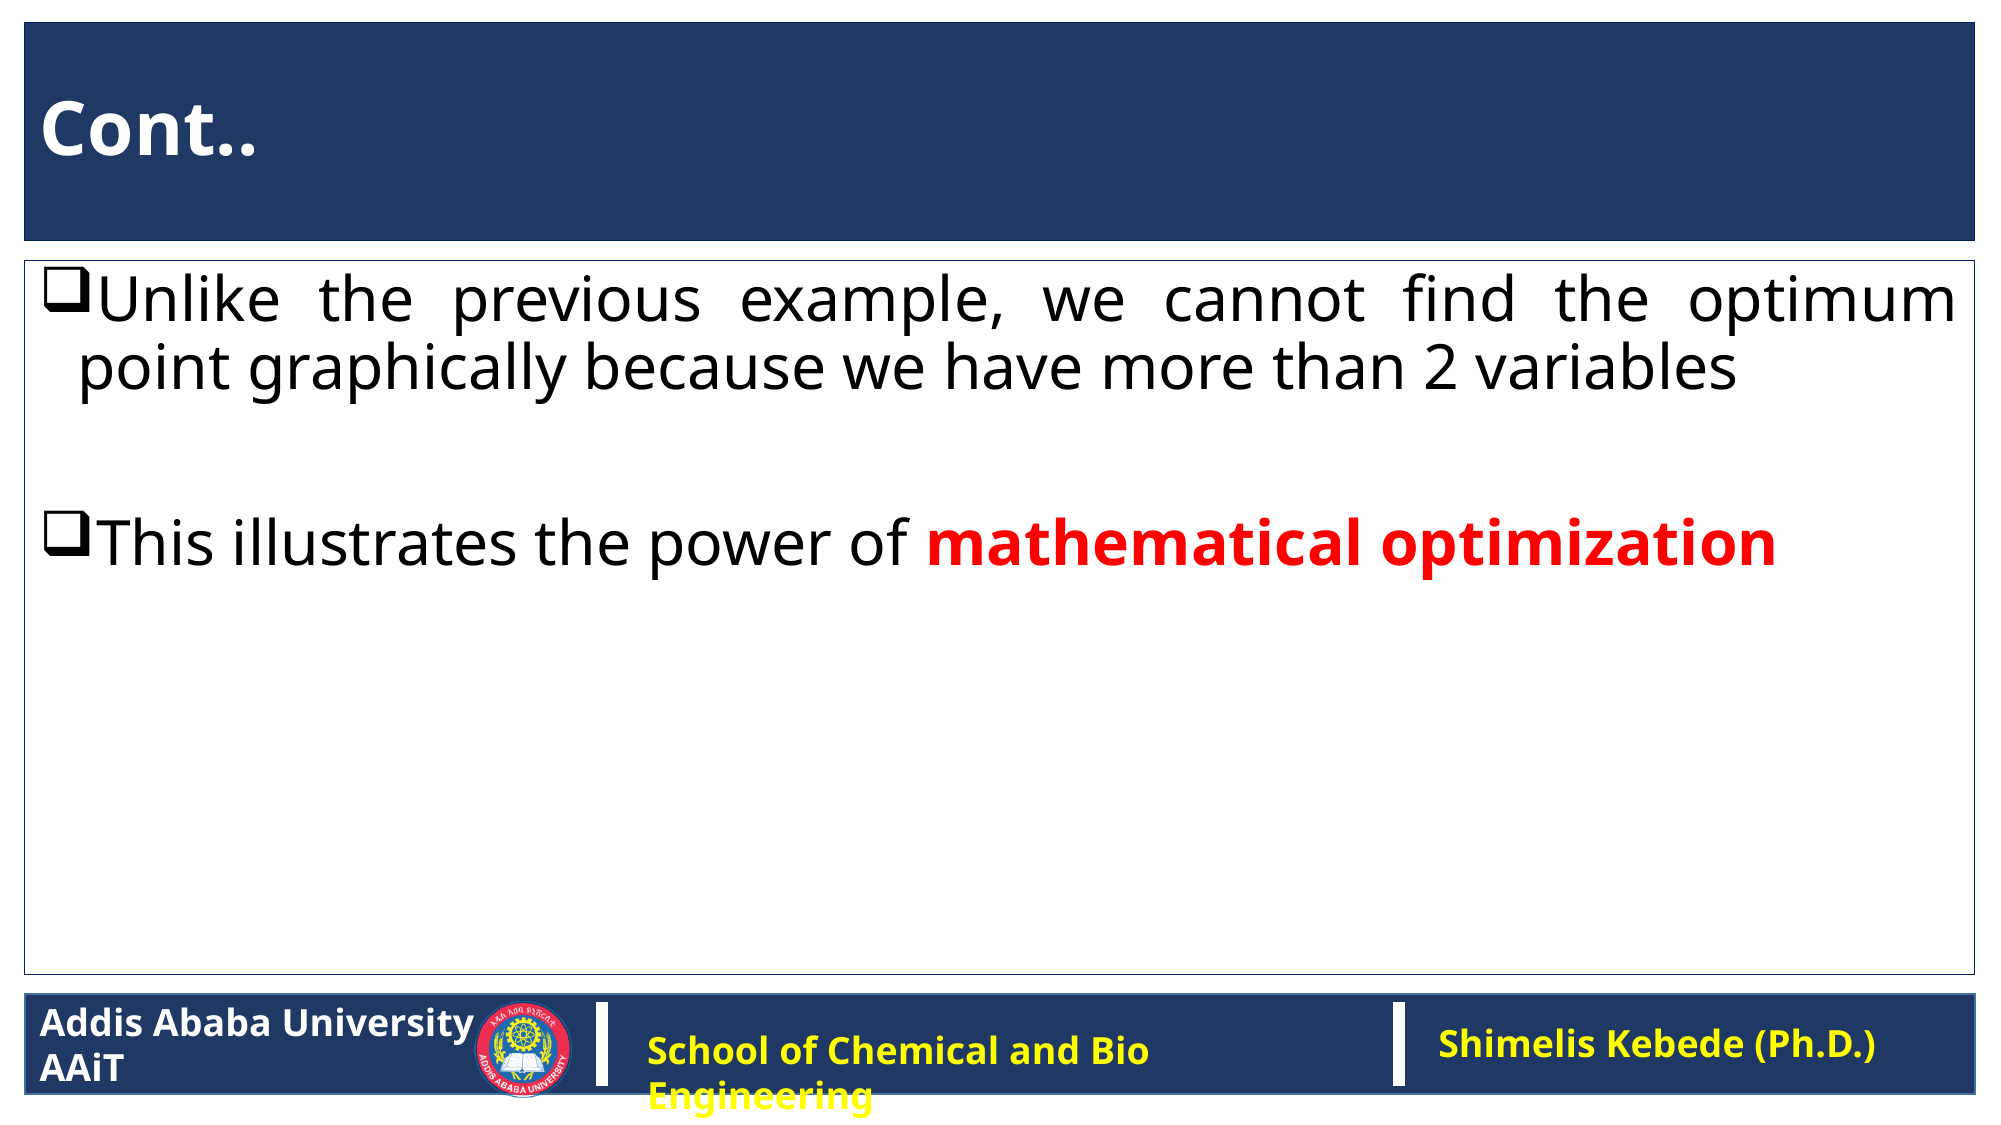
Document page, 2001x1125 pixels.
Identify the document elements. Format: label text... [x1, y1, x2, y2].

picture [474, 988, 573, 1100]
title Cont.. [24, 22, 1975, 241]
list Unlike the previous example, we cannot find the optimum point graphically because we have more than 2 variables This illustrates the power of mathematical optimization [24, 260, 1975, 975]
